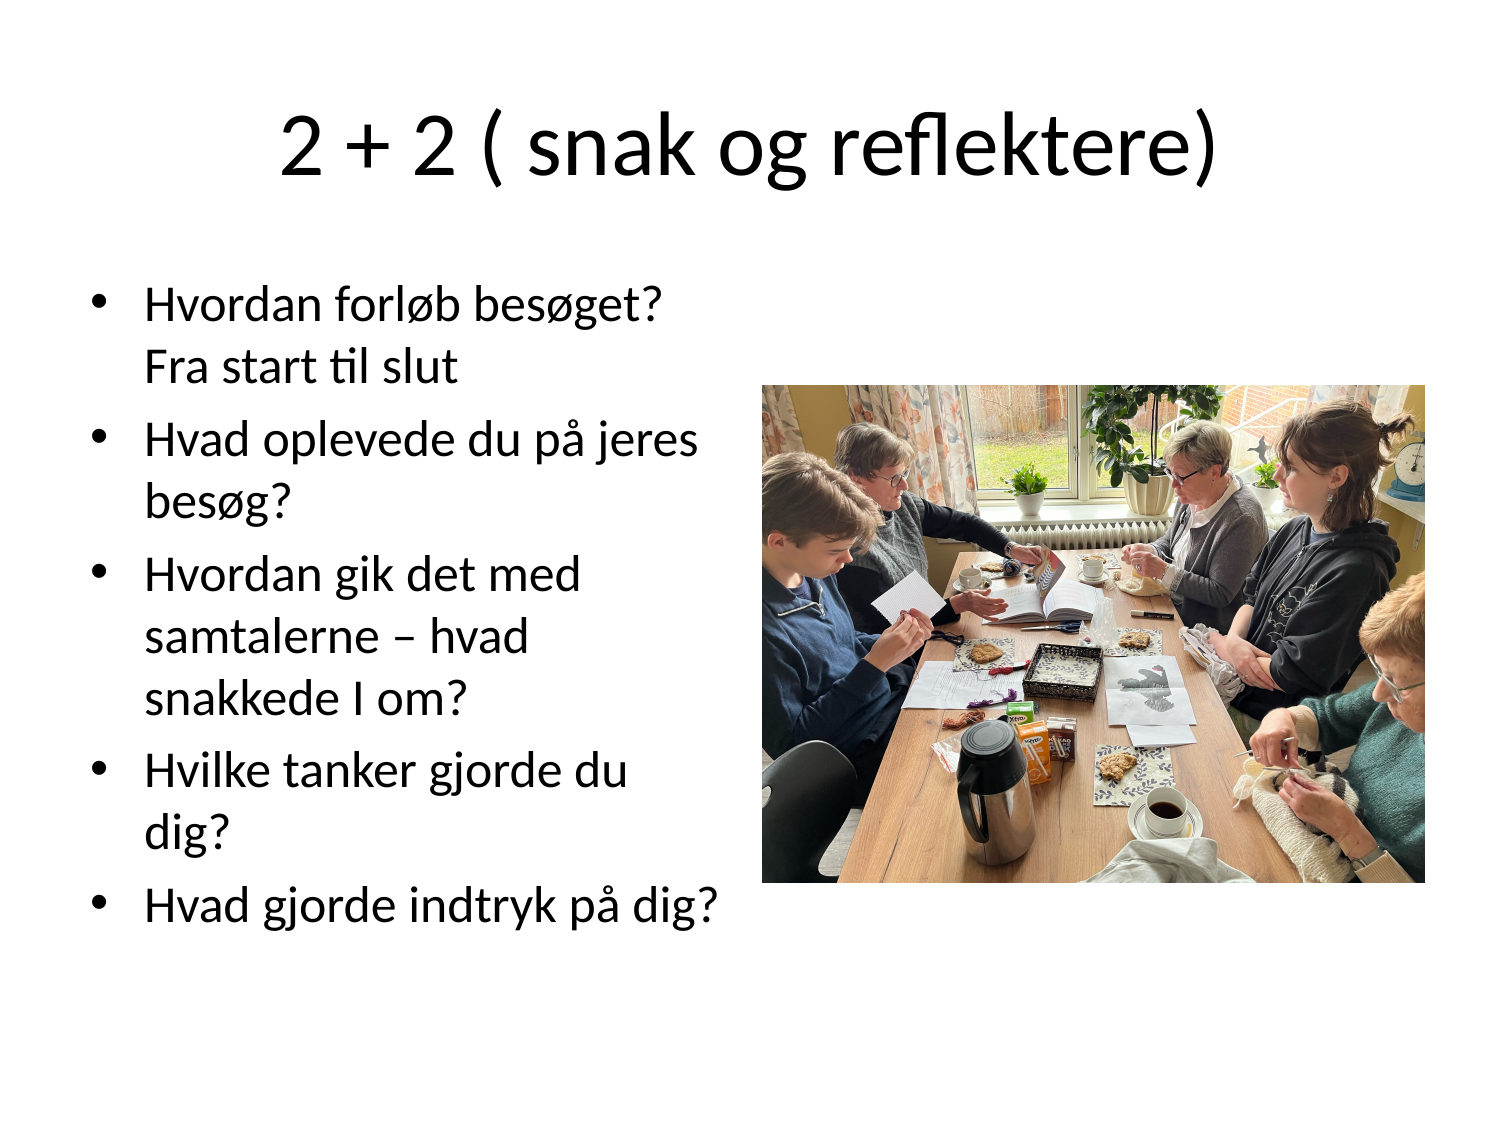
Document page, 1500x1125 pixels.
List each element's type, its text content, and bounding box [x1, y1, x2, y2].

title 2 + 2 ( snak og reflektere) [75, 45, 1425, 233]
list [762, 384, 1426, 883]
list Hvordan forløb besøget? Fra start til slut Hvad oplevede du på jeres besøg? Hvordan gik det med samtalerne – hvad snakkede I om? Hvilke tanker gjorde du dig? Hvad gjorde indtryk på dig? [75, 262, 738, 1005]
